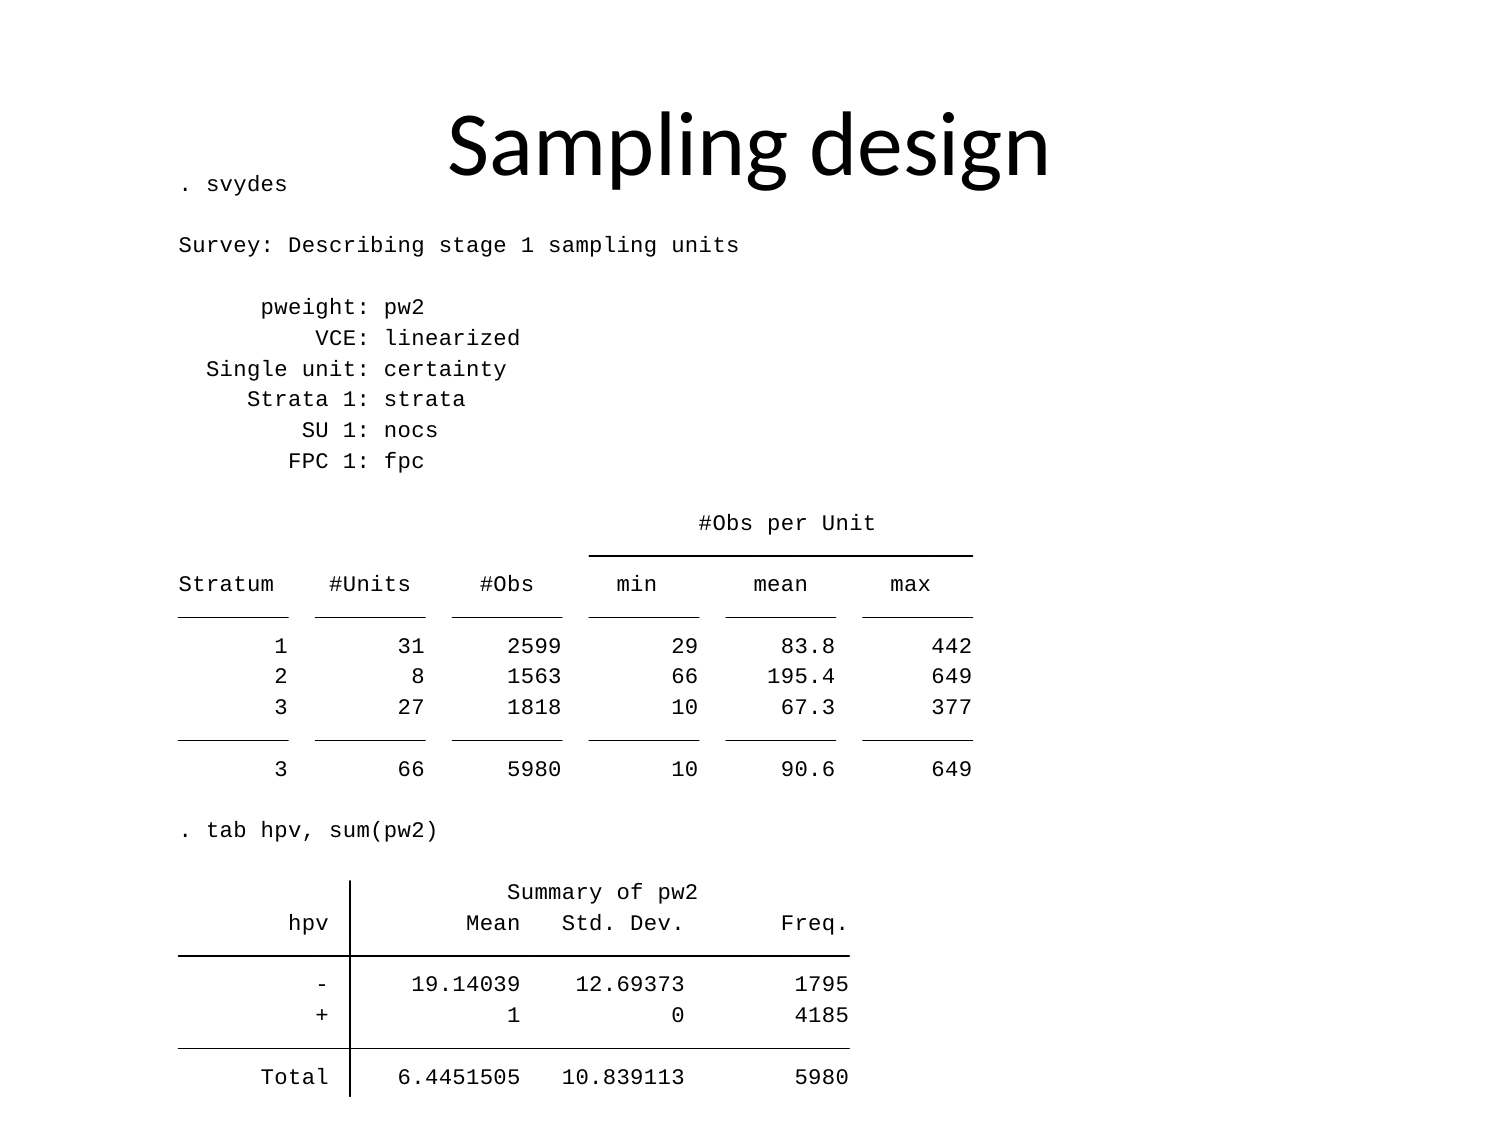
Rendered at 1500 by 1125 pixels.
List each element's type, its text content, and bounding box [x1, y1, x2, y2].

title Sampling design [75, 45, 1425, 233]
picture [173, 172, 999, 1097]
